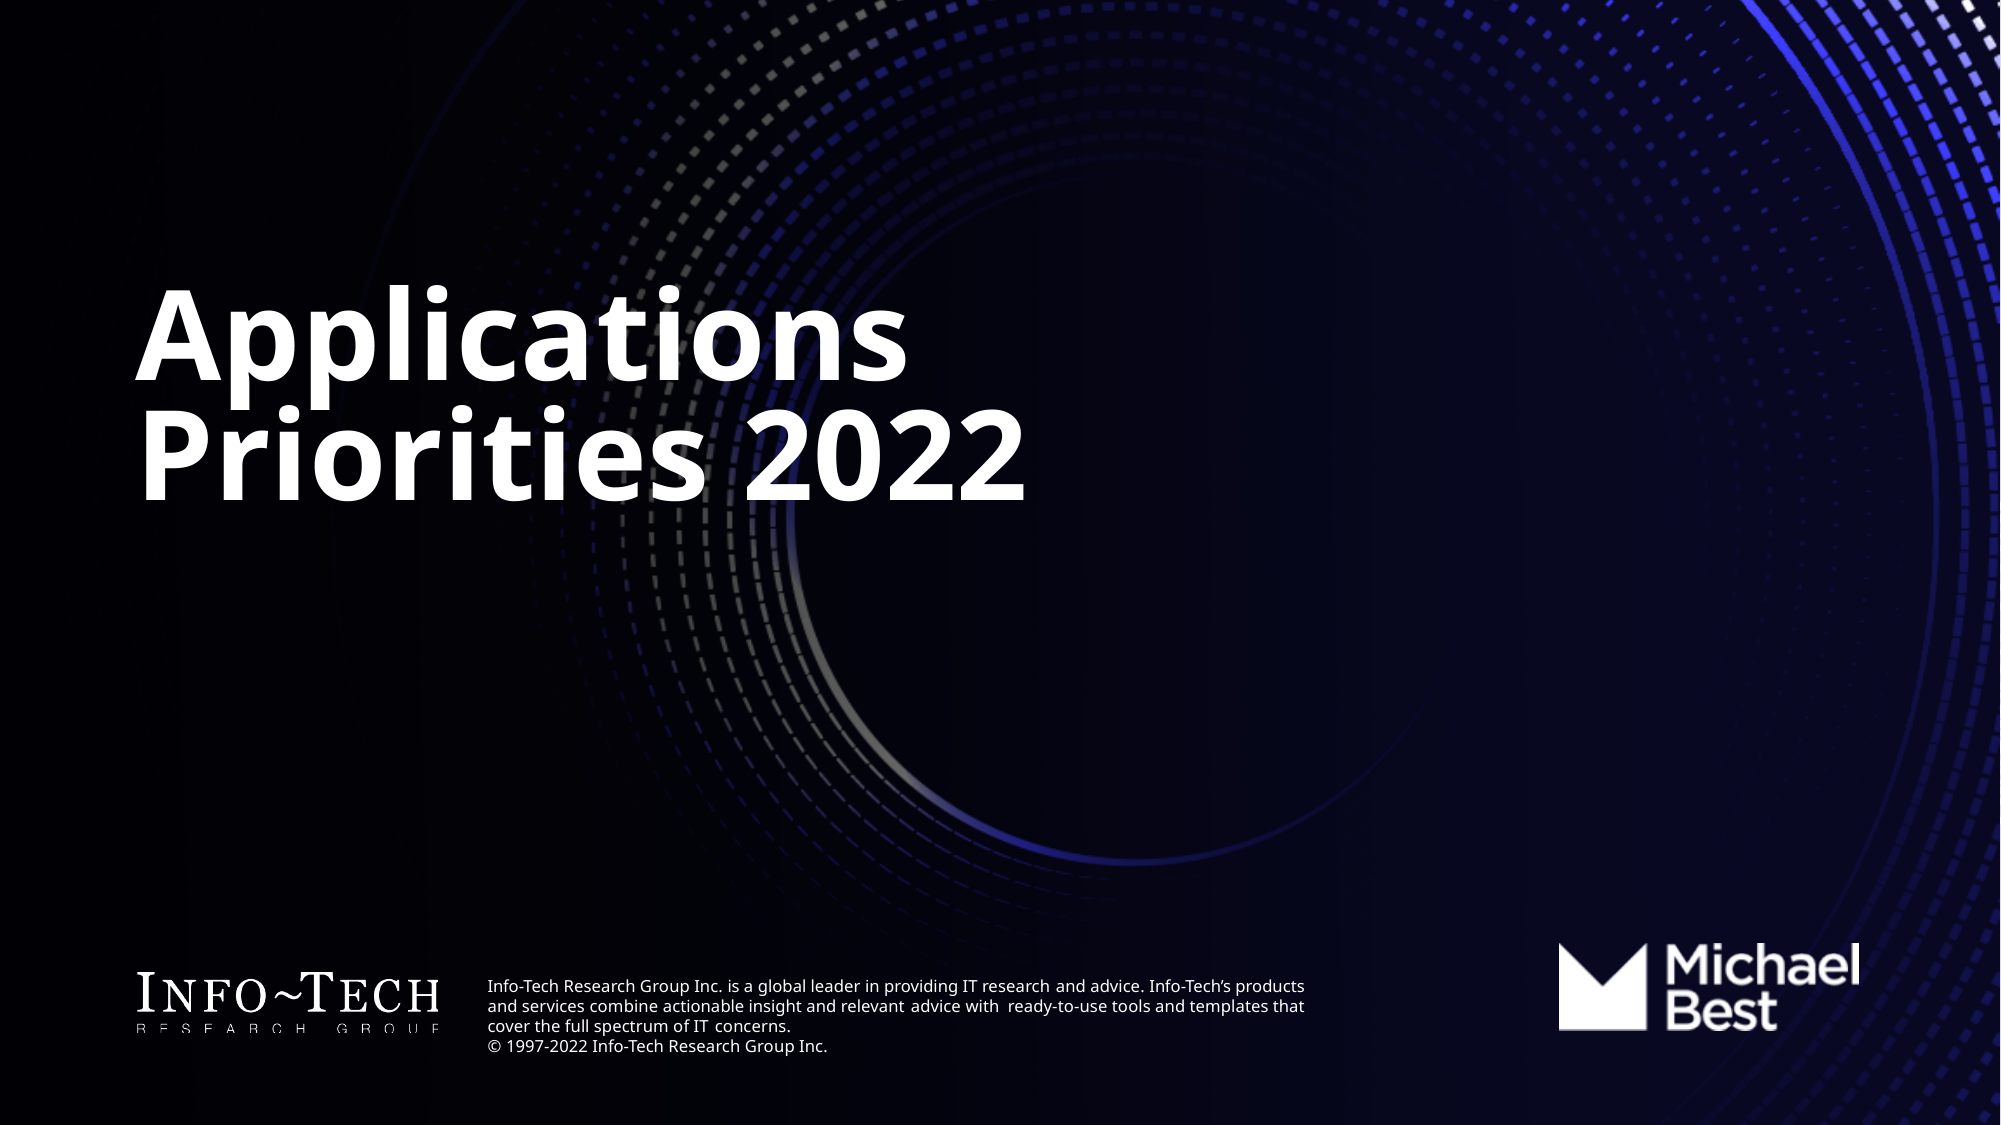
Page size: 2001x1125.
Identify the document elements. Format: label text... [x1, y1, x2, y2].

title Applications Priorities 2022 [135, 132, 1327, 525]
picture [0, 0, 2001, 1125]
text_box Info-Tech Research Group Inc. is a global leader in providing IT research and advice. Info-Tech’s products and services combine actionable insight and relevant advice with ready-to-use tools and templates that cover the full spectrum of IT concerns. © 1997-2022 Info-Tech Research Group Inc. [472, 968, 1343, 1063]
